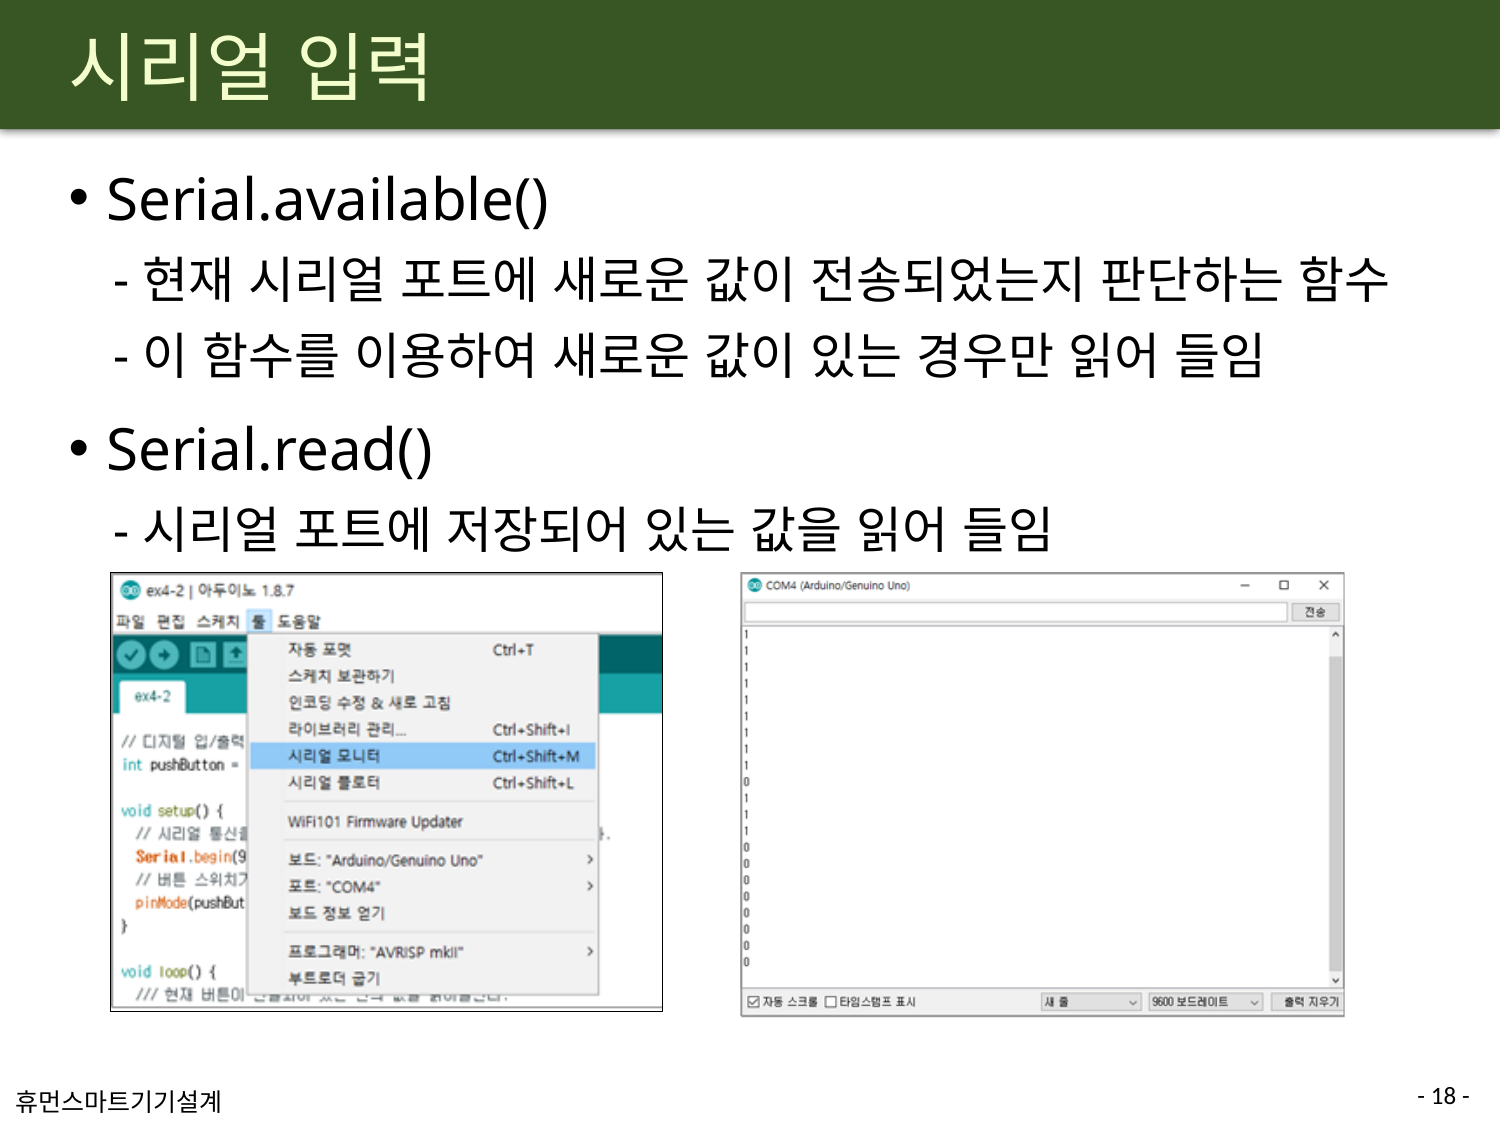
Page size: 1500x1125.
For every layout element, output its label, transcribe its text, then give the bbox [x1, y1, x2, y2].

picture [740, 572, 1345, 1020]
picture [110, 572, 662, 1012]
list Serial.available() 현재 시리얼 포트에 새로운 값이 전송되었는지 판단하는 함수 이 함수를 이용하여 새로운 값이 있는 경우만 읽어 들임 Serial.read() 시리얼 포트에 저장되어 있는 값을 읽어 들임 [53, 147, 1450, 1058]
slide_number - 18 - [1334, 1072, 1485, 1117]
title 시리얼 입력 [53, 18, 1450, 124]
